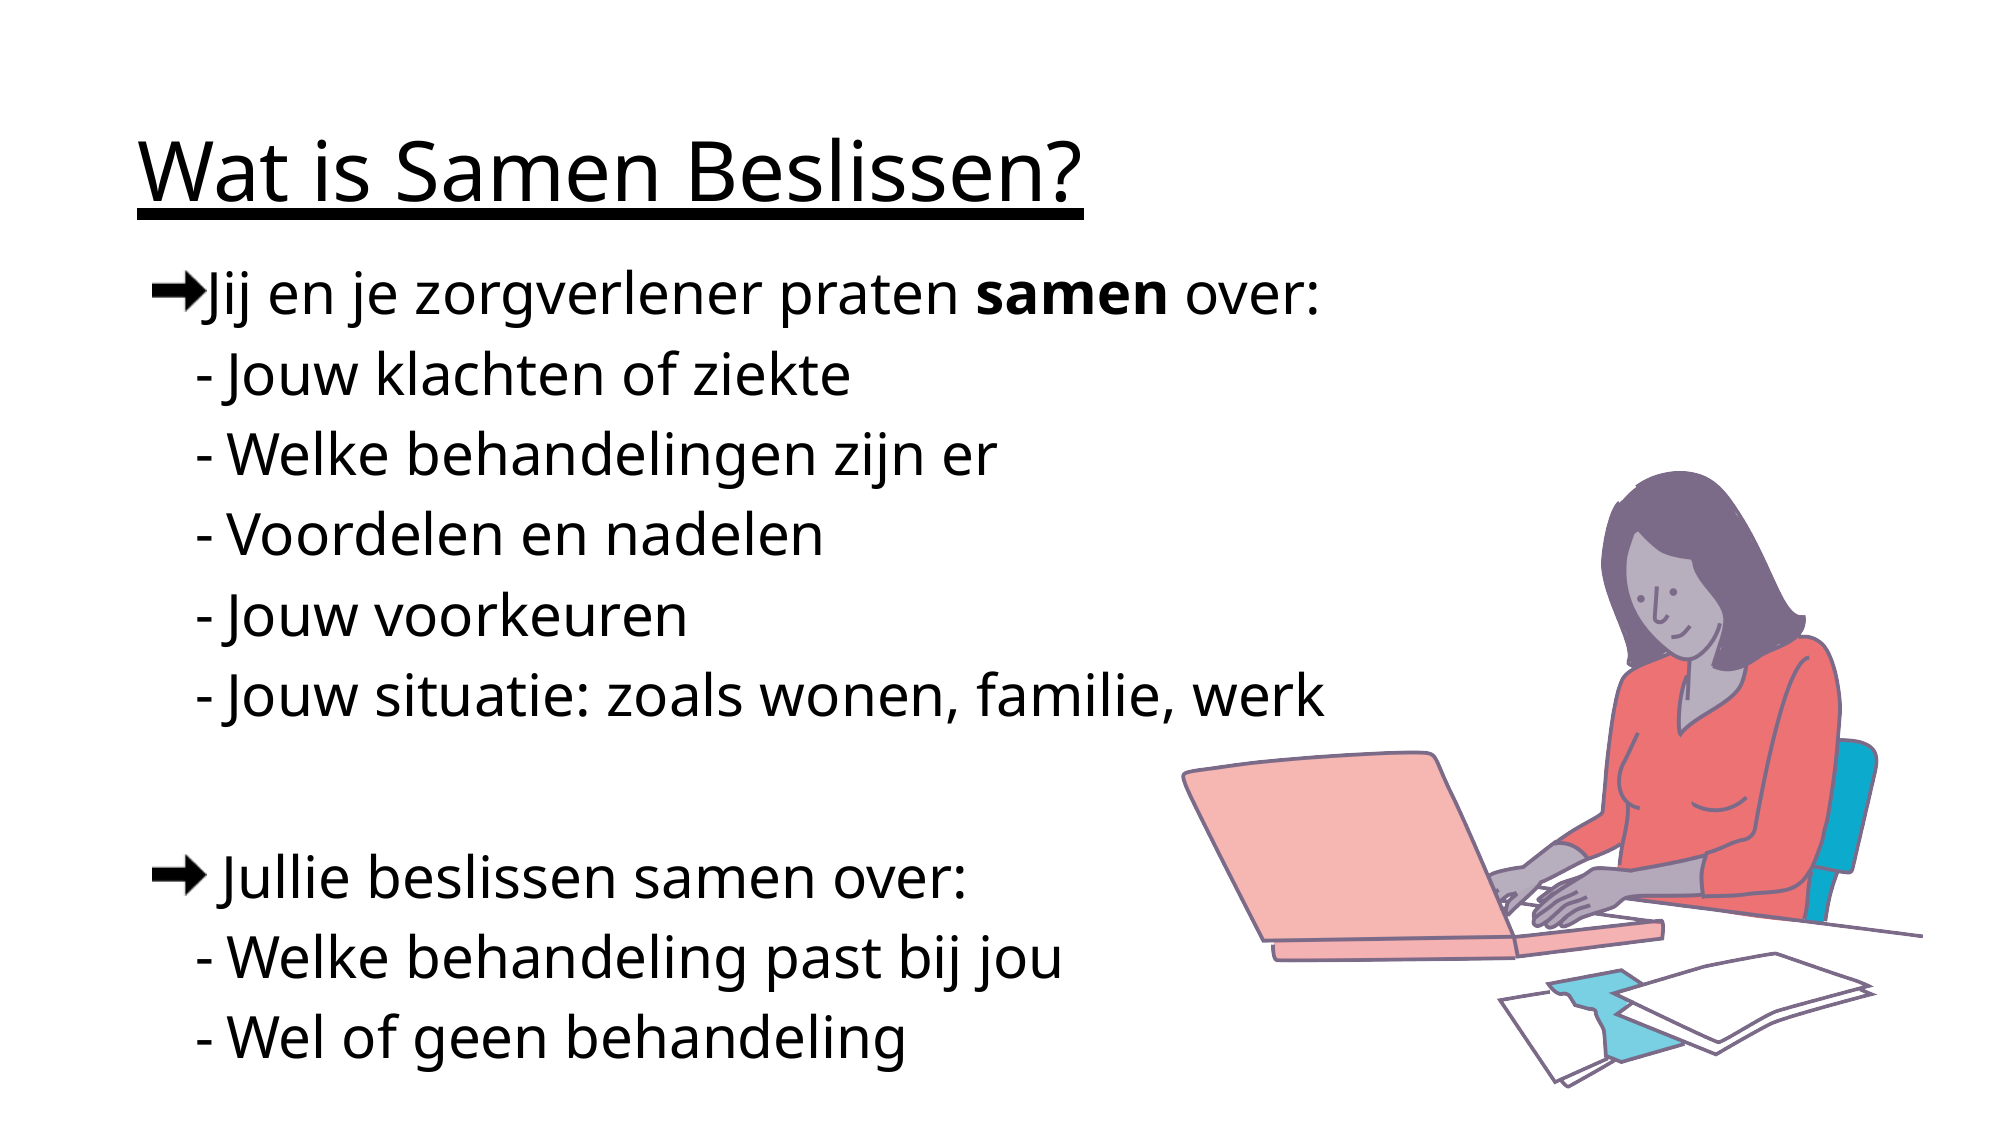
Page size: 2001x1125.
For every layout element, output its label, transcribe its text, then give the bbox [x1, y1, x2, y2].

picture [152, 854, 207, 896]
title Wat is Samen Beslissen? [137, 75, 1863, 248]
picture [152, 270, 207, 312]
picture [960, 428, 2000, 1108]
text_box Jij en je zorgverlener praten samen over: Jouw klachten of ziekte Welke behandelingen zijn er Voordelen en nadelen Jouw voorkeuren Jouw situatie: zoals wonen, familie, werk Jullie beslissen samen over: Welke behandeling past bij jou Wel of geen behandeling [137, 248, 1863, 1114]
